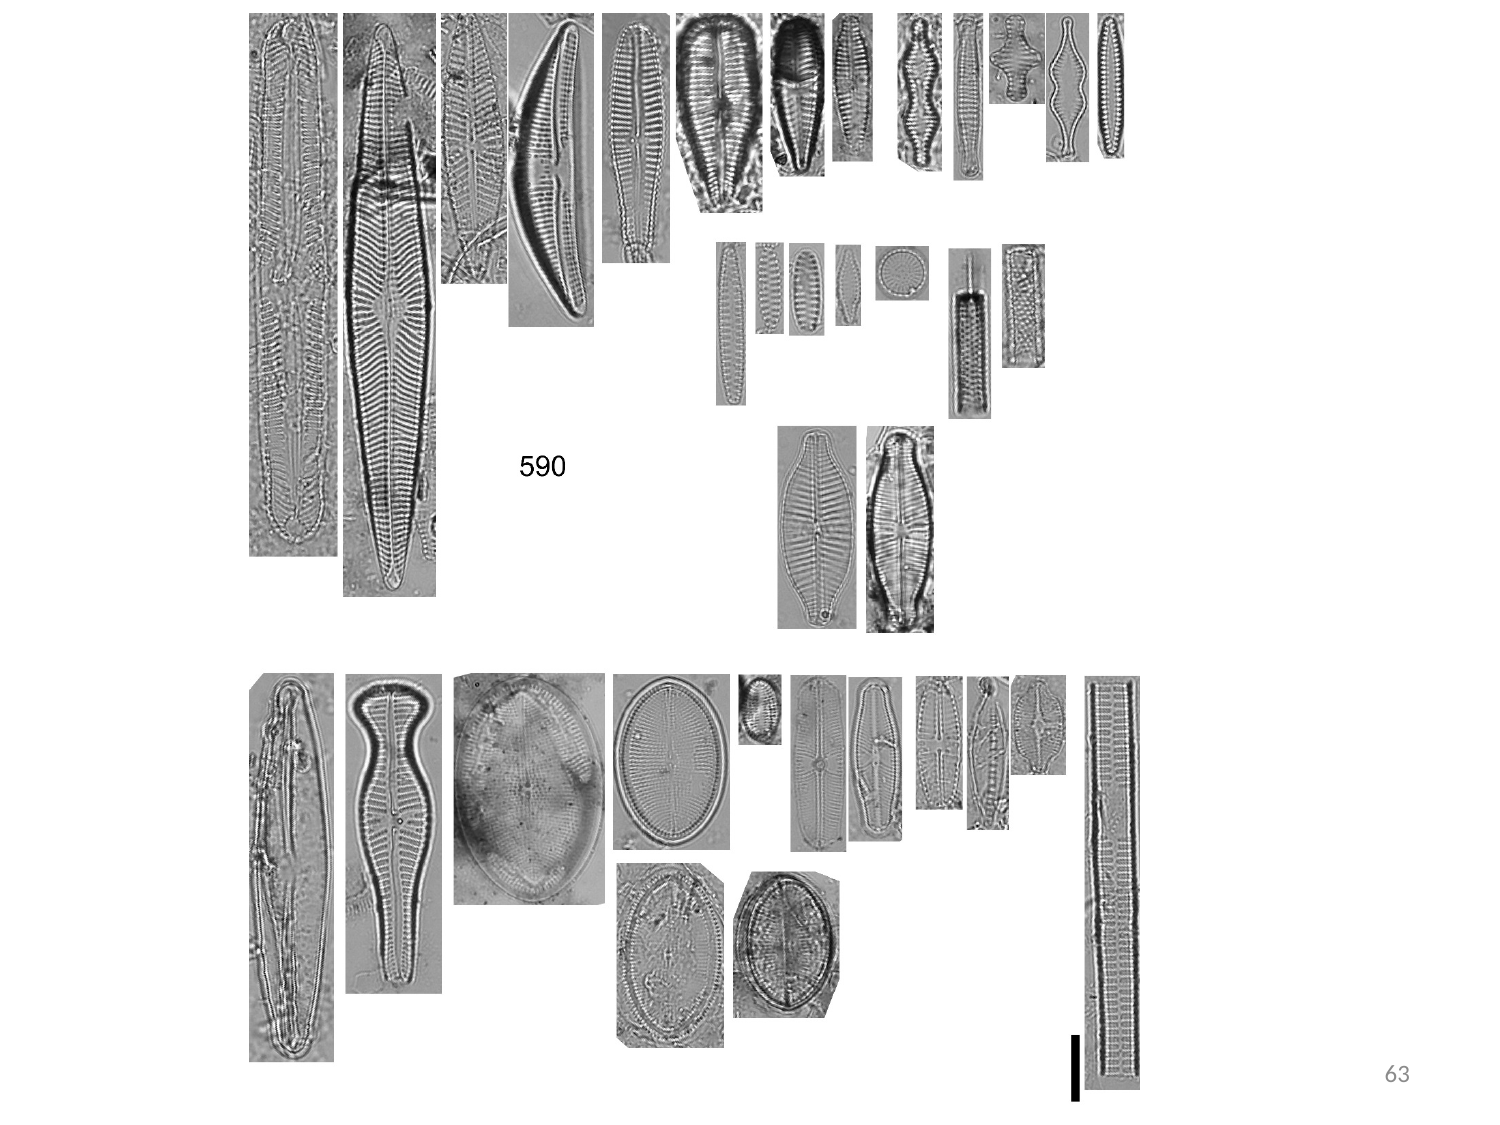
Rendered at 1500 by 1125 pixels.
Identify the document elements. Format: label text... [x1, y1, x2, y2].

slide_number 63 [1146, 1042, 1425, 1103]
picture [248, 12, 1141, 1125]
